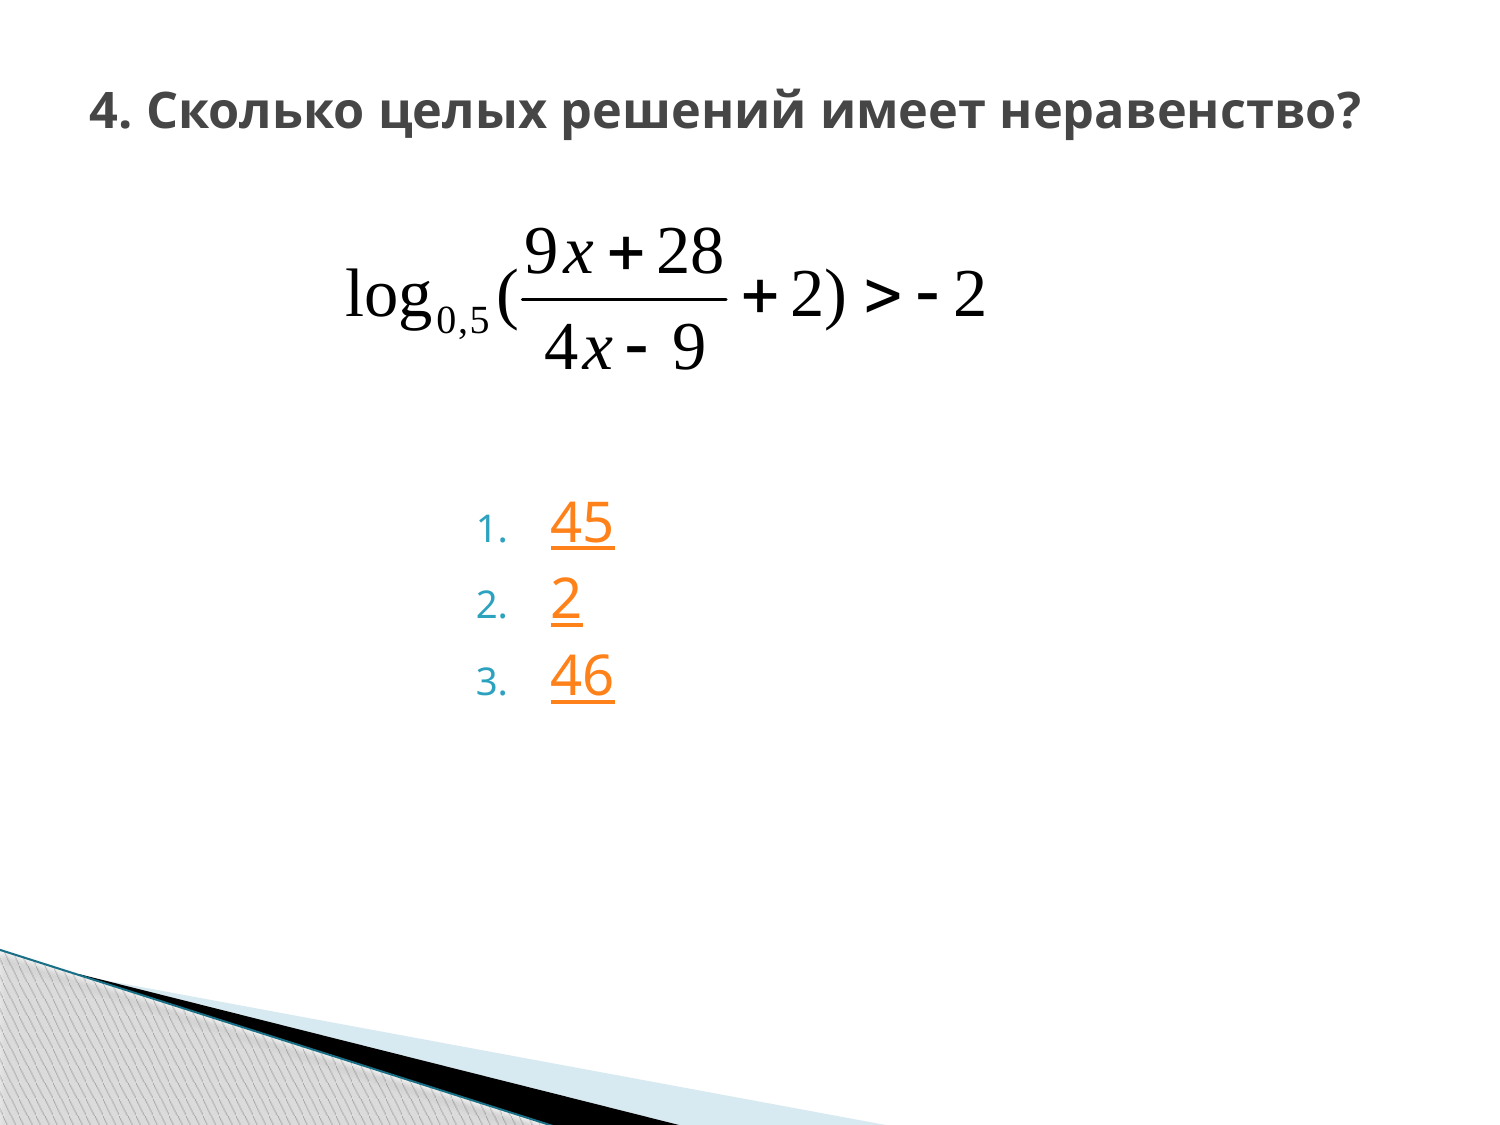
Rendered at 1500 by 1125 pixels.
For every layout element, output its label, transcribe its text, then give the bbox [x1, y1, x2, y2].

title 4. Сколько целых решений имеет неравенство? [75, 45, 1425, 233]
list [336, 207, 999, 386]
list 45 2 46 [442, 478, 1107, 1125]
